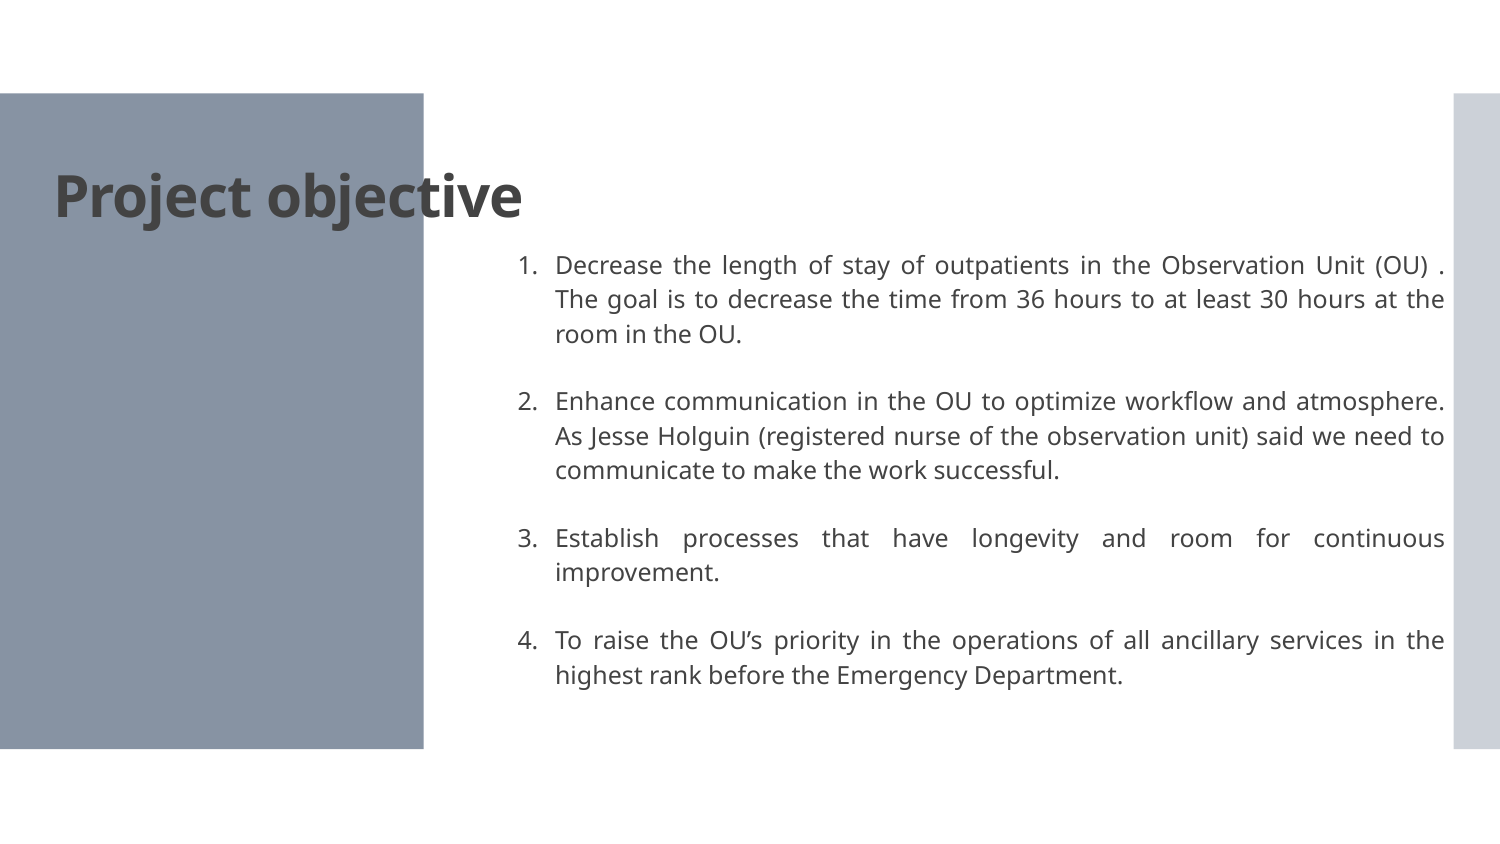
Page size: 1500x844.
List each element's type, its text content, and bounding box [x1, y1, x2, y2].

list Decrease the length of stay of outpatients in the Observation Unit (OU) . The goal is to decrease the time from 36 hours to at least 30 hours at the room in the OU. Enhance communication in the OU to optimize workflow and atmosphere. As Jesse Holguin (registered nurse of the observation unit) said we need to communicate to make the work successful. Establish processes that have longevity and room for continuous improvement. To raise the OU’s priority in the operations of all ancillary services in the highest rank before the Emergency Department. [502, 229, 1462, 549]
title Project objective [38, 99, 1081, 244]
